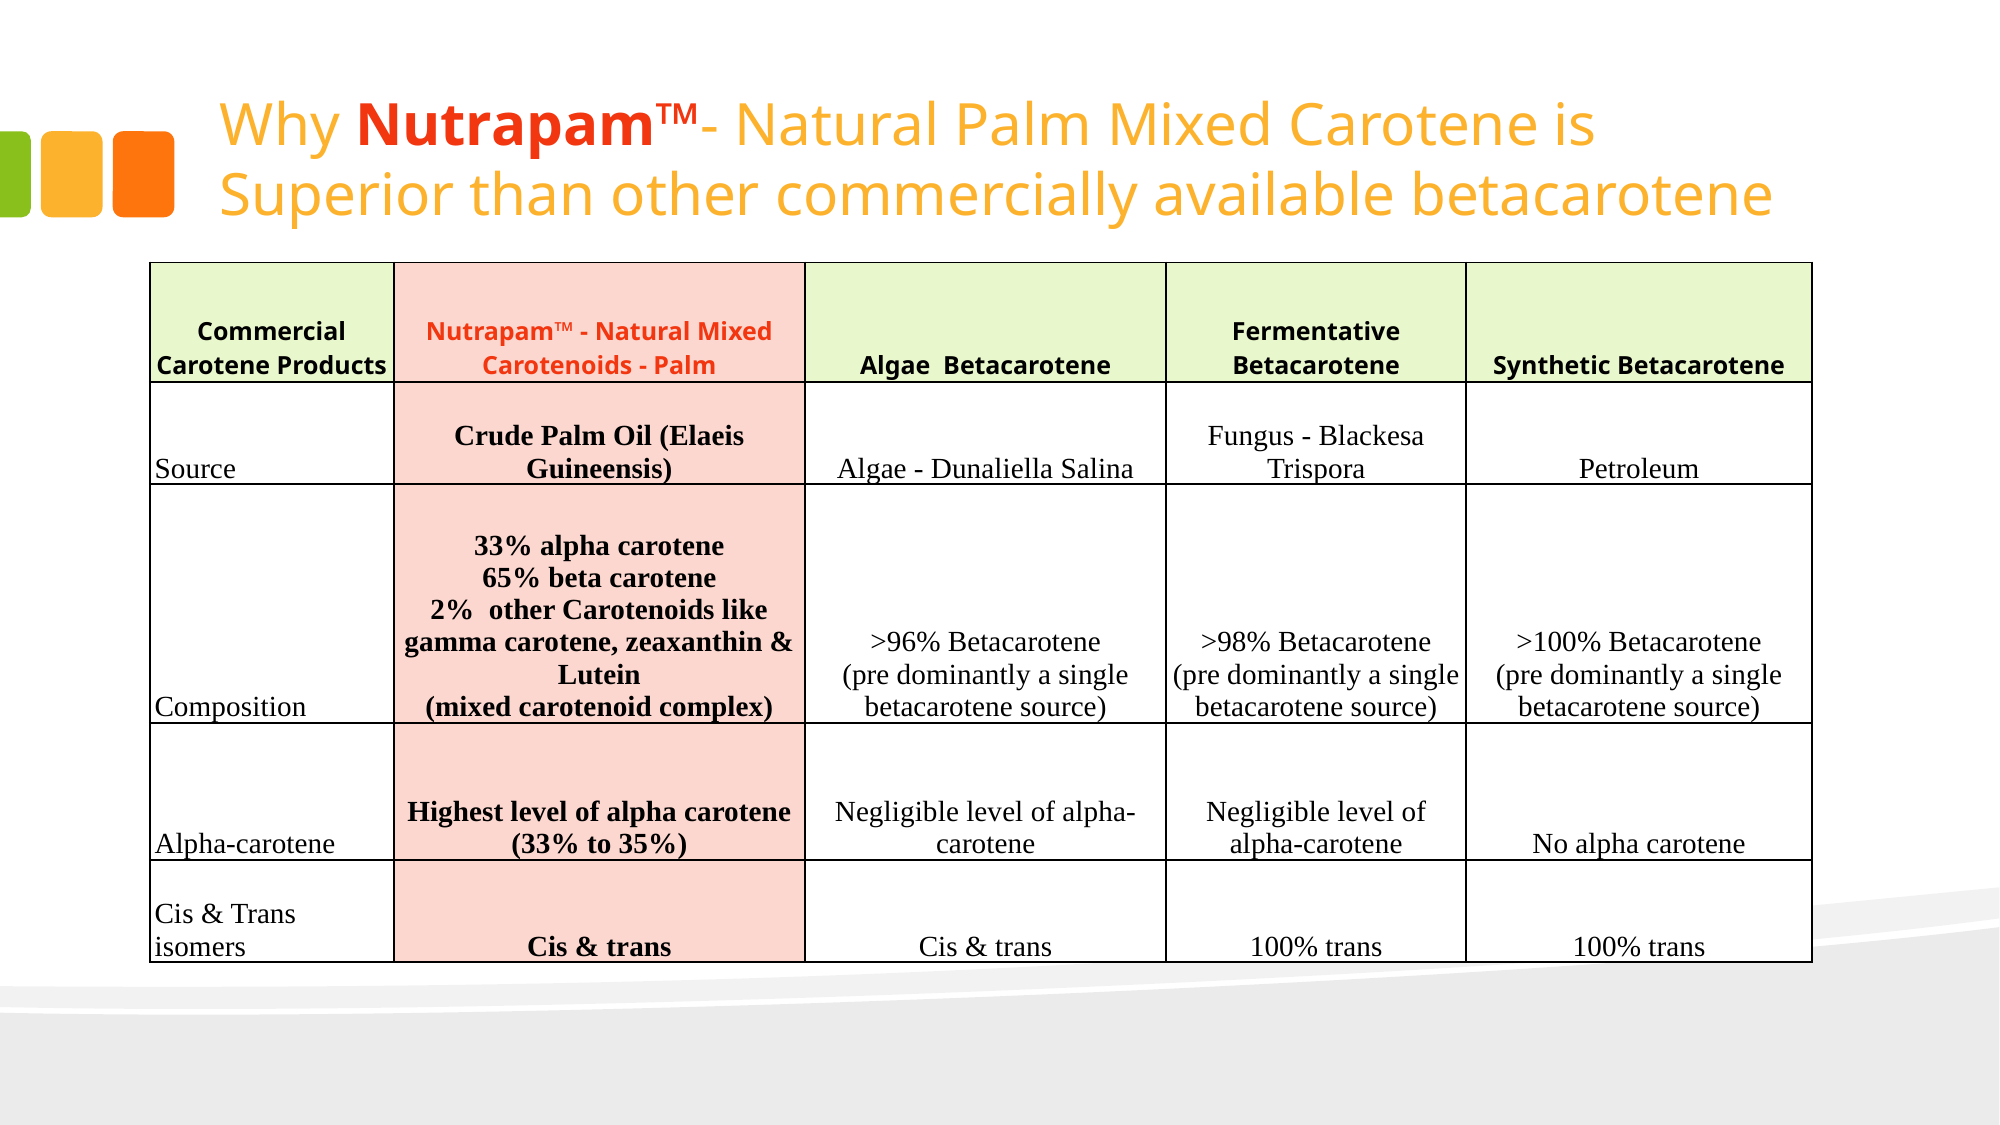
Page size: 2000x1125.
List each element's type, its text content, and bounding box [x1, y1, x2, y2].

table_cell 33% alpha carotene 65% beta carotene 2% other Carotenoids like gamma carotene, zeaxanthin & Lutein (mixed carotenoid complex) [395, 485, 804, 722]
table_cell Source [151, 383, 393, 483]
table_cell 100% trans [1167, 861, 1465, 961]
table_cell Cis & Trans isomers [151, 861, 393, 961]
table_cell >100% Betacarotene (pre dominantly a single betacarotene source) [1467, 485, 1811, 722]
table_header Synthetic Betacarotene [1467, 263, 1811, 381]
table_cell Negligible level of alpha-carotene [1167, 724, 1465, 859]
table_cell Highest level of alpha carotene (33% to 35%) [395, 724, 804, 859]
table_cell >98% Betacarotene (pre dominantly a single betacarotene source) [1167, 485, 1465, 722]
table_cell Cis & trans [806, 861, 1165, 961]
table_cell Petroleum [1467, 383, 1811, 483]
table_header Commercial Carotene Products [151, 263, 393, 381]
table_cell Cis & trans [395, 861, 804, 961]
table_cell Algae - Dunaliella Salina [806, 383, 1165, 483]
table_header Algae Betacarotene [806, 263, 1165, 381]
table_cell Composition [151, 485, 393, 722]
table_header Nutrapam™ - Natural Mixed Carotenoids - Palm [395, 263, 804, 381]
table_header Fermentative Betacarotene [1167, 263, 1465, 381]
table_cell Crude Palm Oil (Elaeis Guineensis) [395, 383, 804, 483]
table_cell >96% Betacarotene (pre dominantly a single betacarotene source) [806, 485, 1165, 722]
title Why Nutrapam™- Natural Palm Mixed Carotene is Superior than other commercially available betacarotene [199, 24, 1800, 238]
table_cell Alpha-carotene [151, 724, 393, 859]
table_cell No alpha carotene [1467, 724, 1811, 859]
table_cell 100% trans [1467, 861, 1811, 961]
table_cell Negligible level of alpha-carotene [806, 724, 1165, 859]
table_cell Fungus - Blackesa Trispora [1167, 383, 1465, 483]
